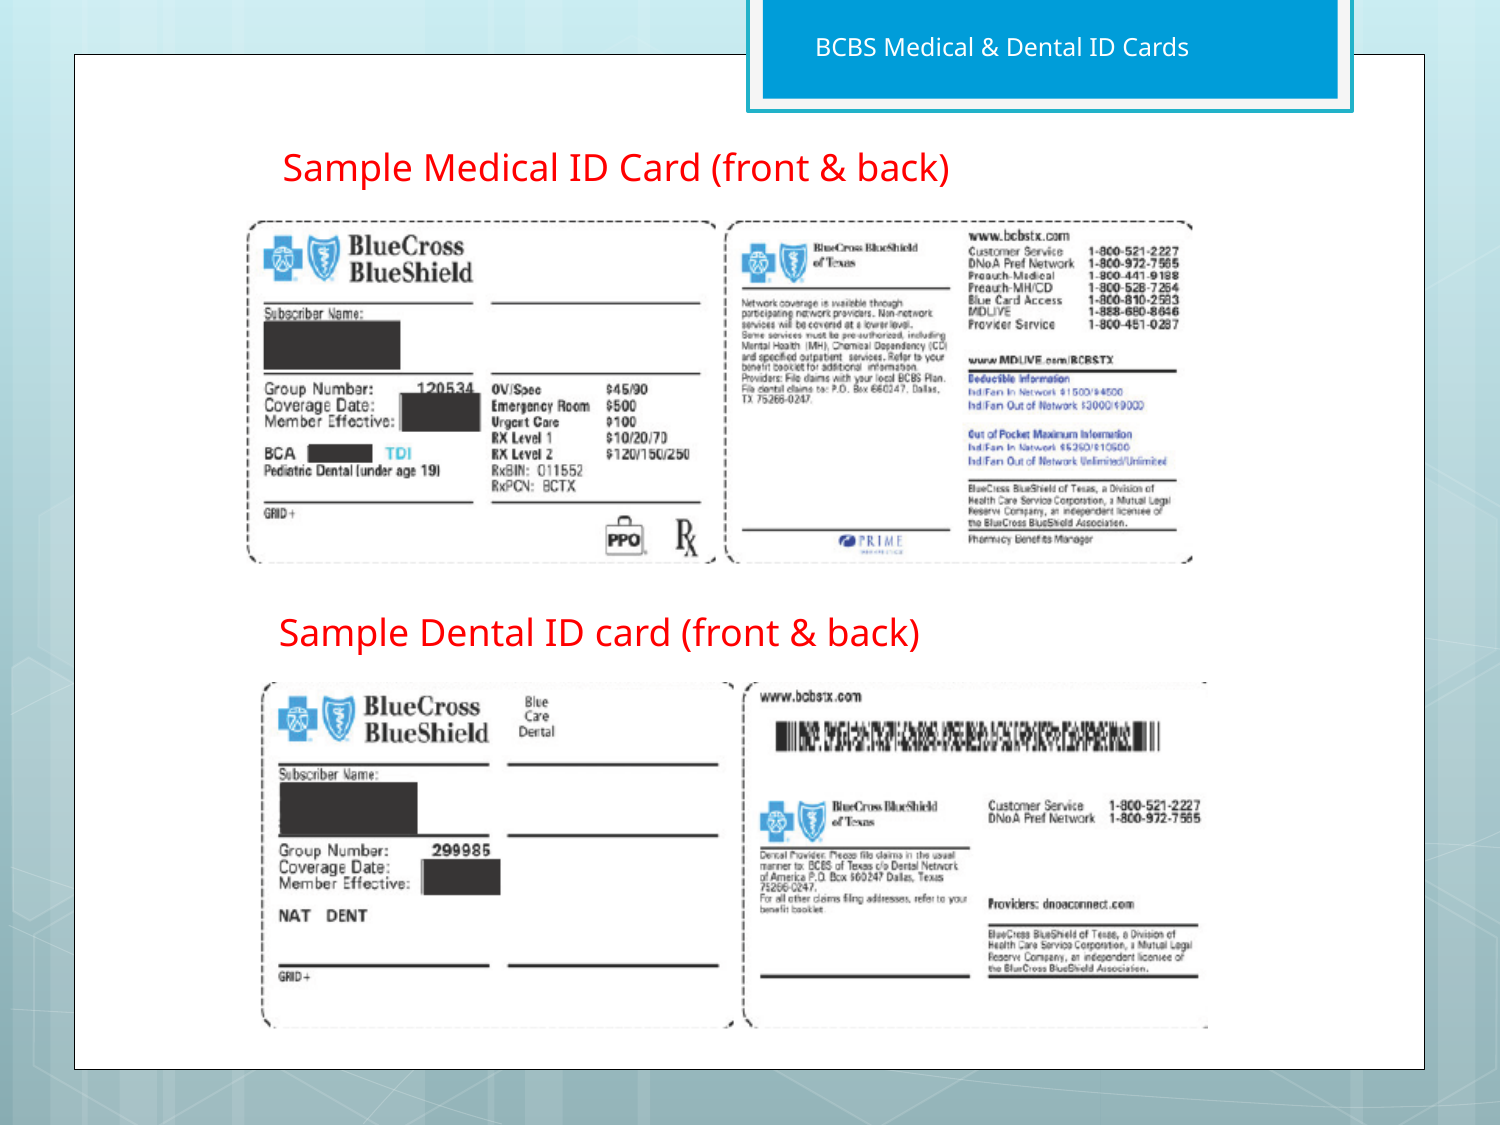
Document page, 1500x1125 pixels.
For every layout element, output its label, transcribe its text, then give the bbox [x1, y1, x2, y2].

slide_number BCBS Medical & Dental ID Cards [800, 12, 1325, 81]
picture [219, 193, 1233, 568]
text_box Sample Dental ID card (front & back) [264, 601, 968, 662]
title Sample Medical ID Card (front & back) [267, 121, 976, 191]
picture [252, 682, 1208, 1057]
